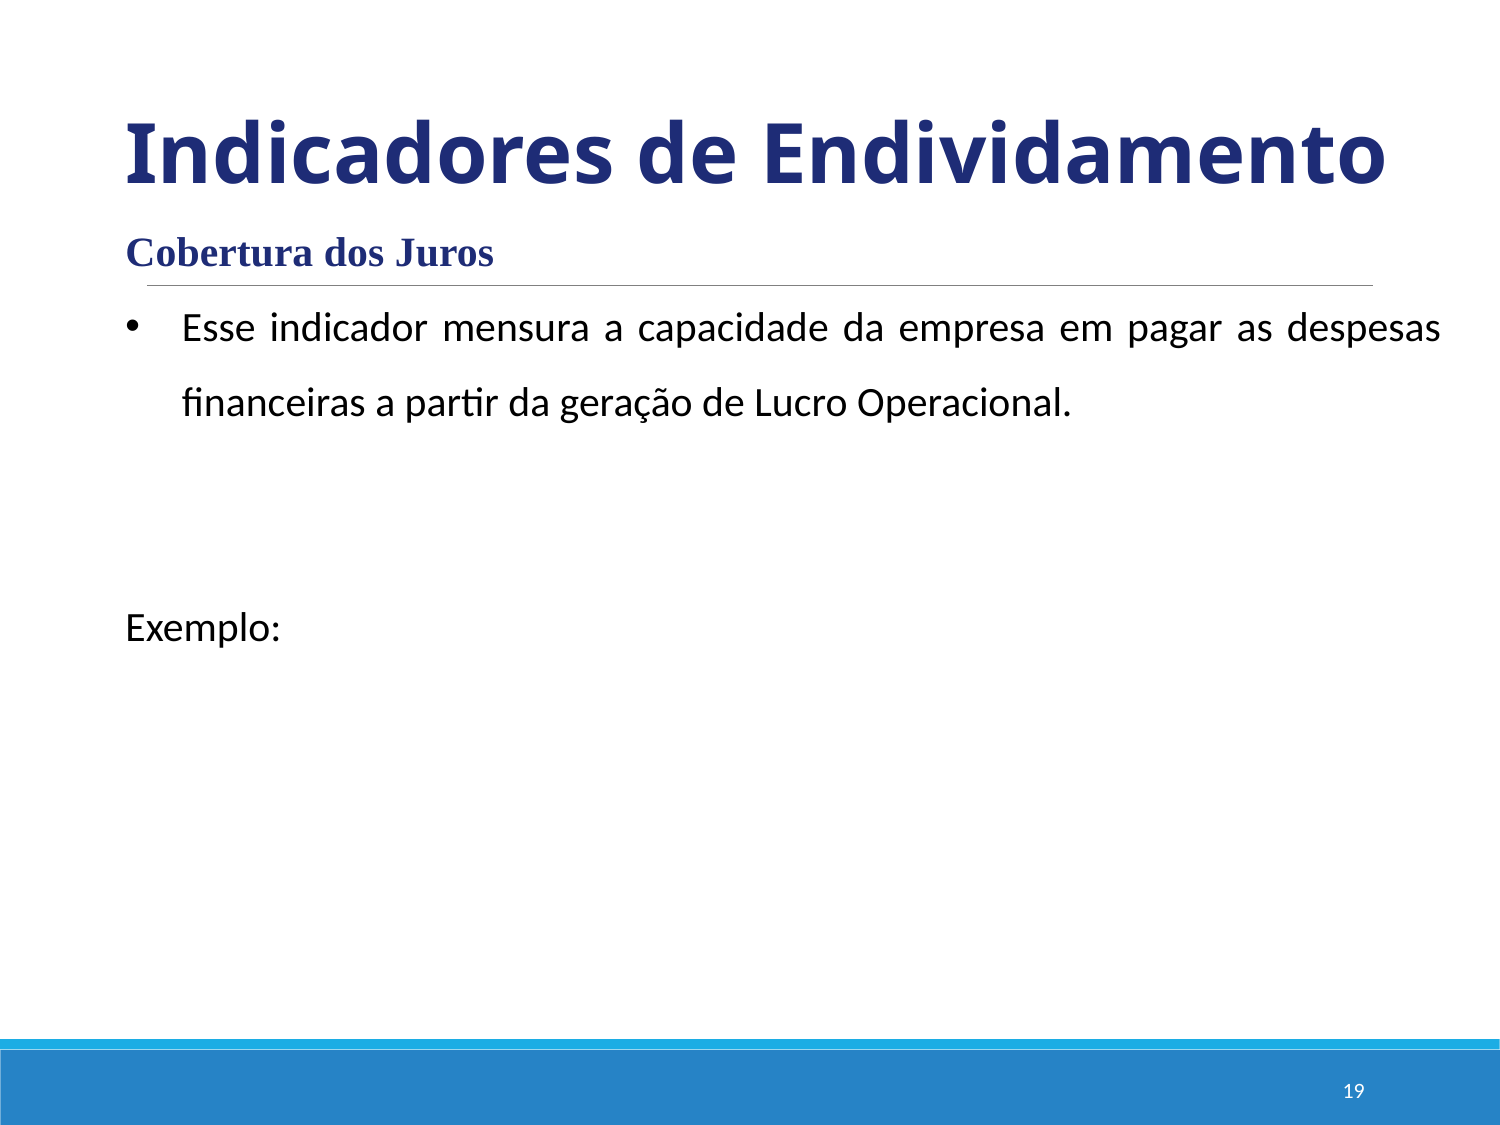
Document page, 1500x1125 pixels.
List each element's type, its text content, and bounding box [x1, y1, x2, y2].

slide_number 19 [1218, 1059, 1380, 1120]
